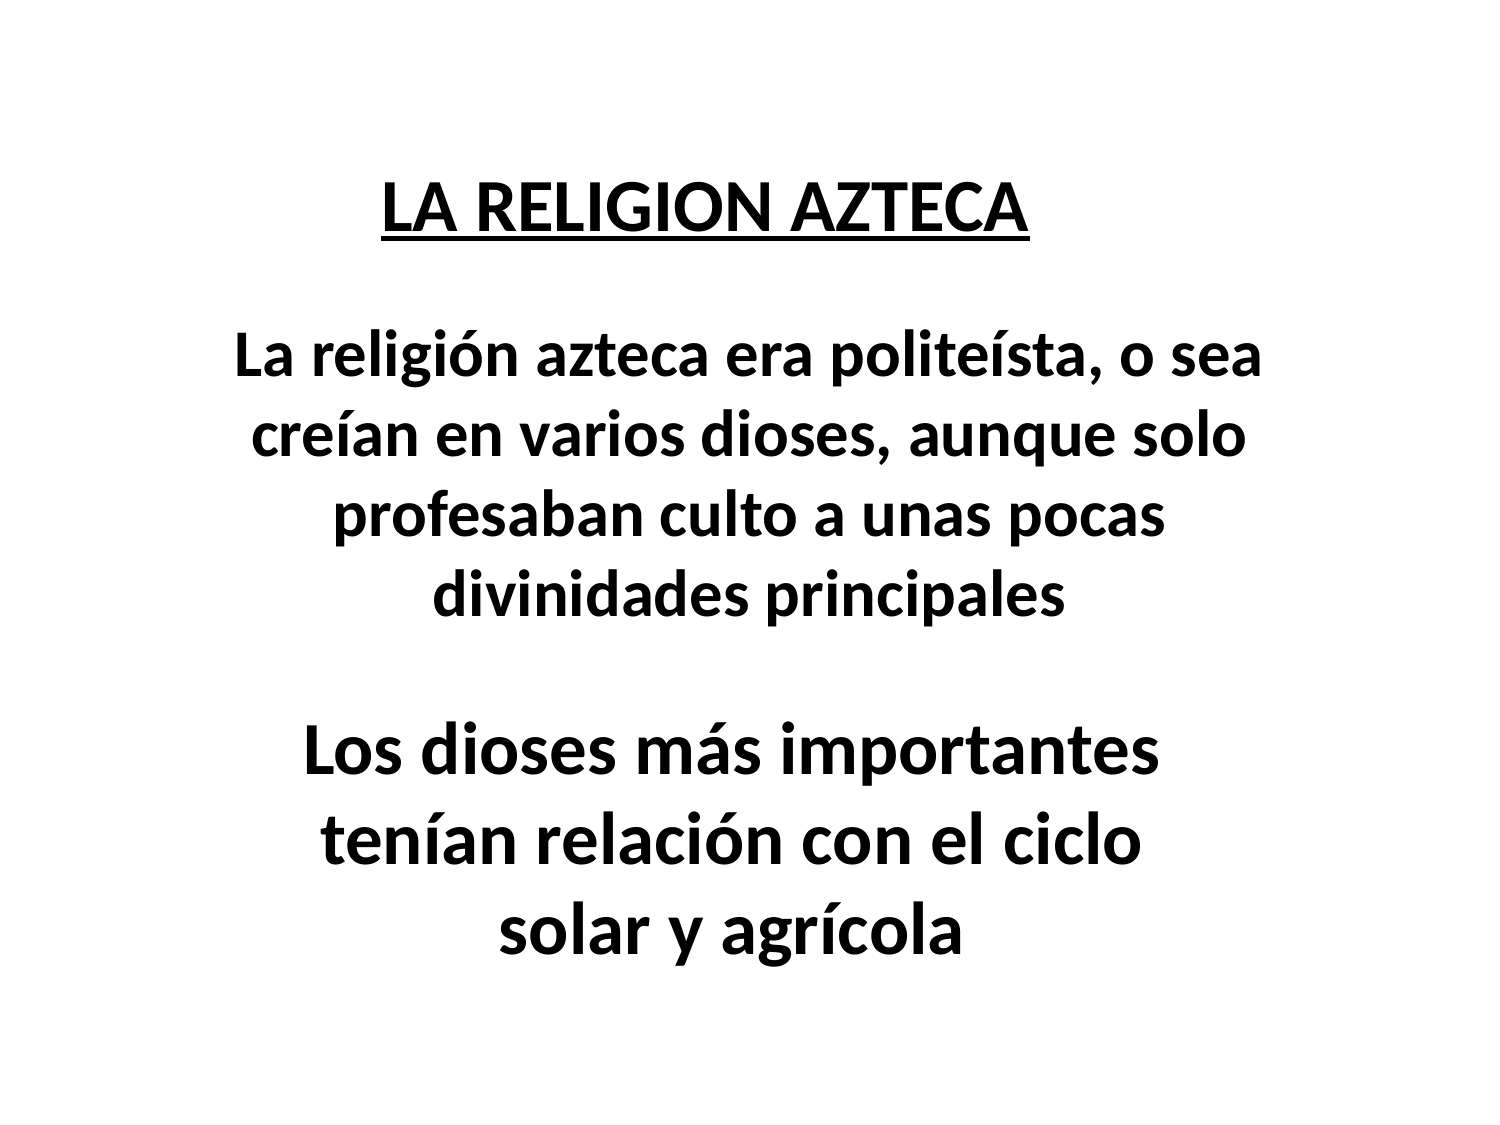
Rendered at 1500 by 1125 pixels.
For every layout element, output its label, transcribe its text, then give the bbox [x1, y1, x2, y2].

text_box Los dioses más importantes tenían relación con el ciclo solar y agrícola [230, 692, 1235, 978]
text_box La religión azteca era politeísta, o sea creían en varios dioses, aunque solo profesaban culto a unas pocas divinidades principales [171, 302, 1329, 638]
text_box LA RELIGION AZTECA [203, 148, 1208, 254]
